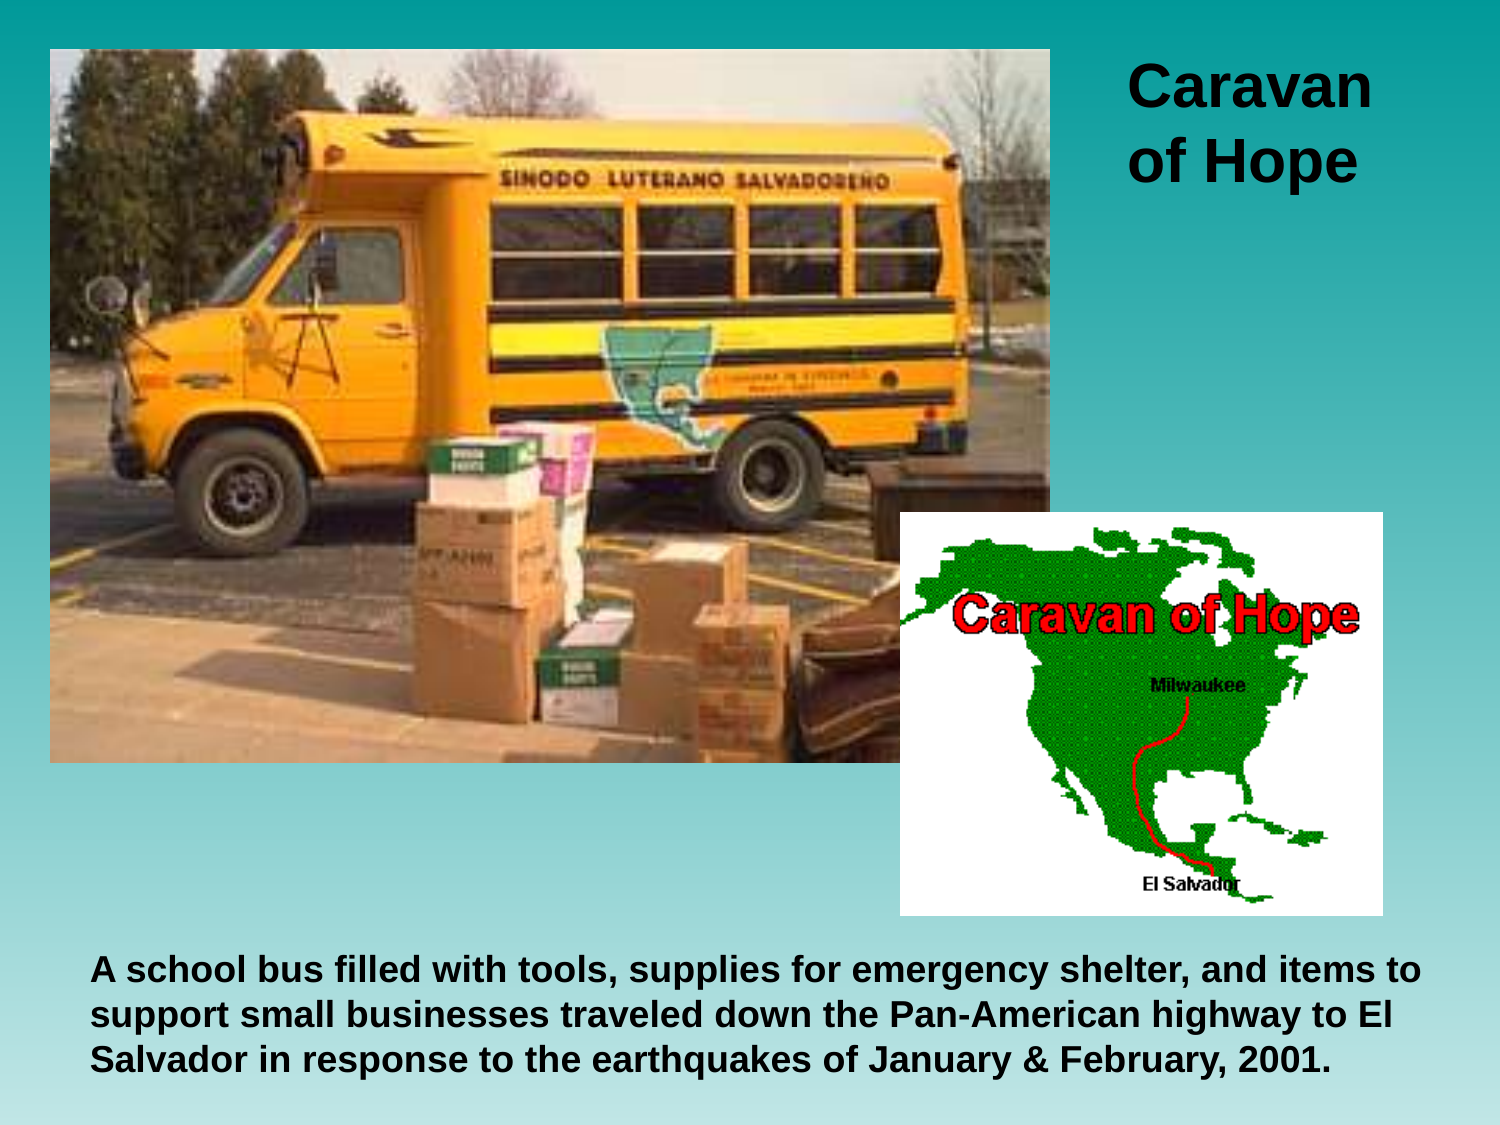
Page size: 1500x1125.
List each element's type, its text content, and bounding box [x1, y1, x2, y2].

text_box Caravan of Hope [1112, 37, 1450, 203]
text_box A school bus filled with tools, supplies for emergency shelter, and items to support small businesses traveled down the Pan-American highway to El Salvador in response to the earthquakes of January & February, 2001. [75, 937, 1450, 1088]
picture [49, 49, 1383, 916]
